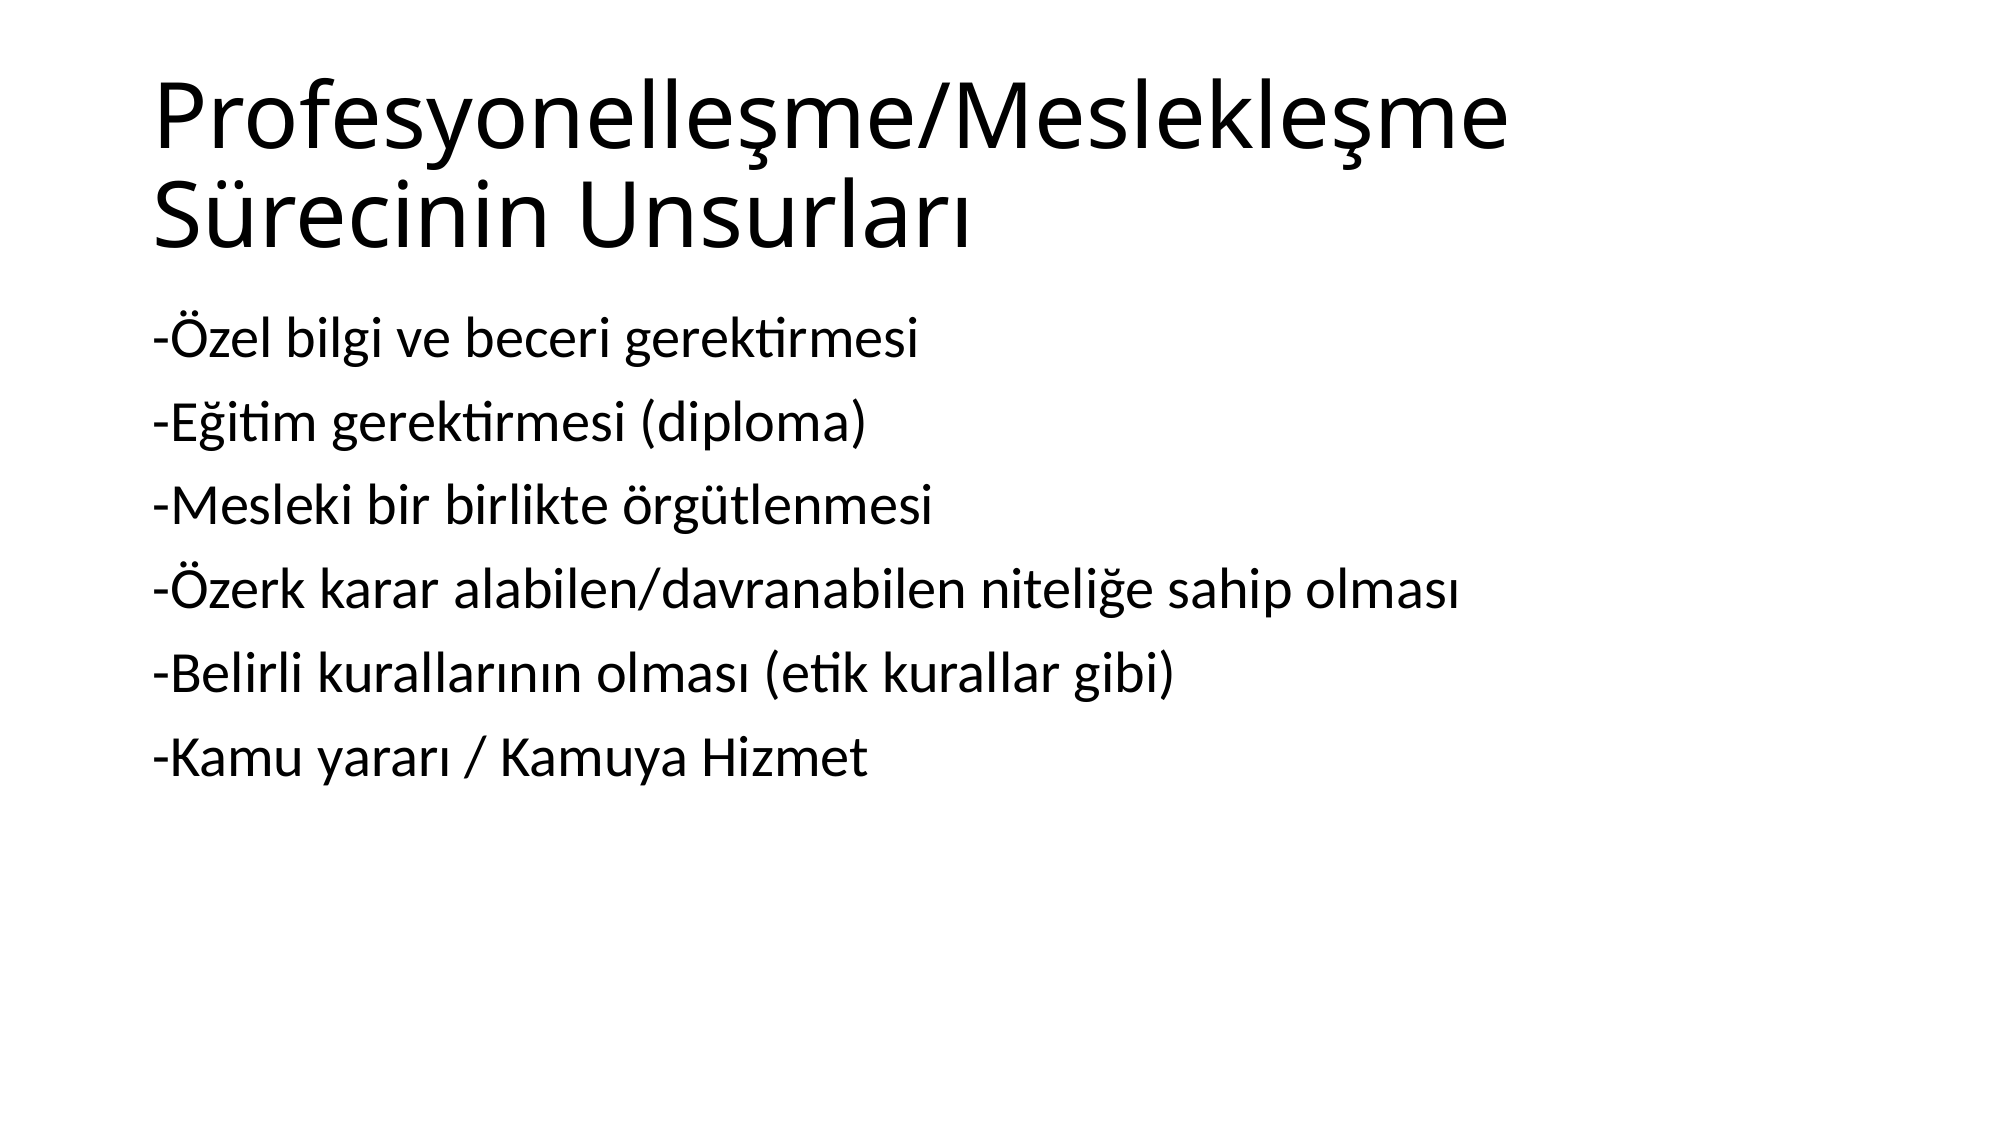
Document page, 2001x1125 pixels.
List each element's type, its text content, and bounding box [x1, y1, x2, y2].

list -Özel bilgi ve beceri gerektirmesi -Eğitim gerektirmesi (diploma) -Mesleki bir birlikte örgütlenmesi -Özerk karar alabilen/davranabilen niteliğe sahip olması -Belirli kurallarının olması (etik kurallar gibi) -Kamu yararı / Kamuya Hizmet [137, 299, 1863, 1014]
title Profesyonelleşme/Meslekleşme Sürecinin Unsurları [137, 59, 1863, 278]
